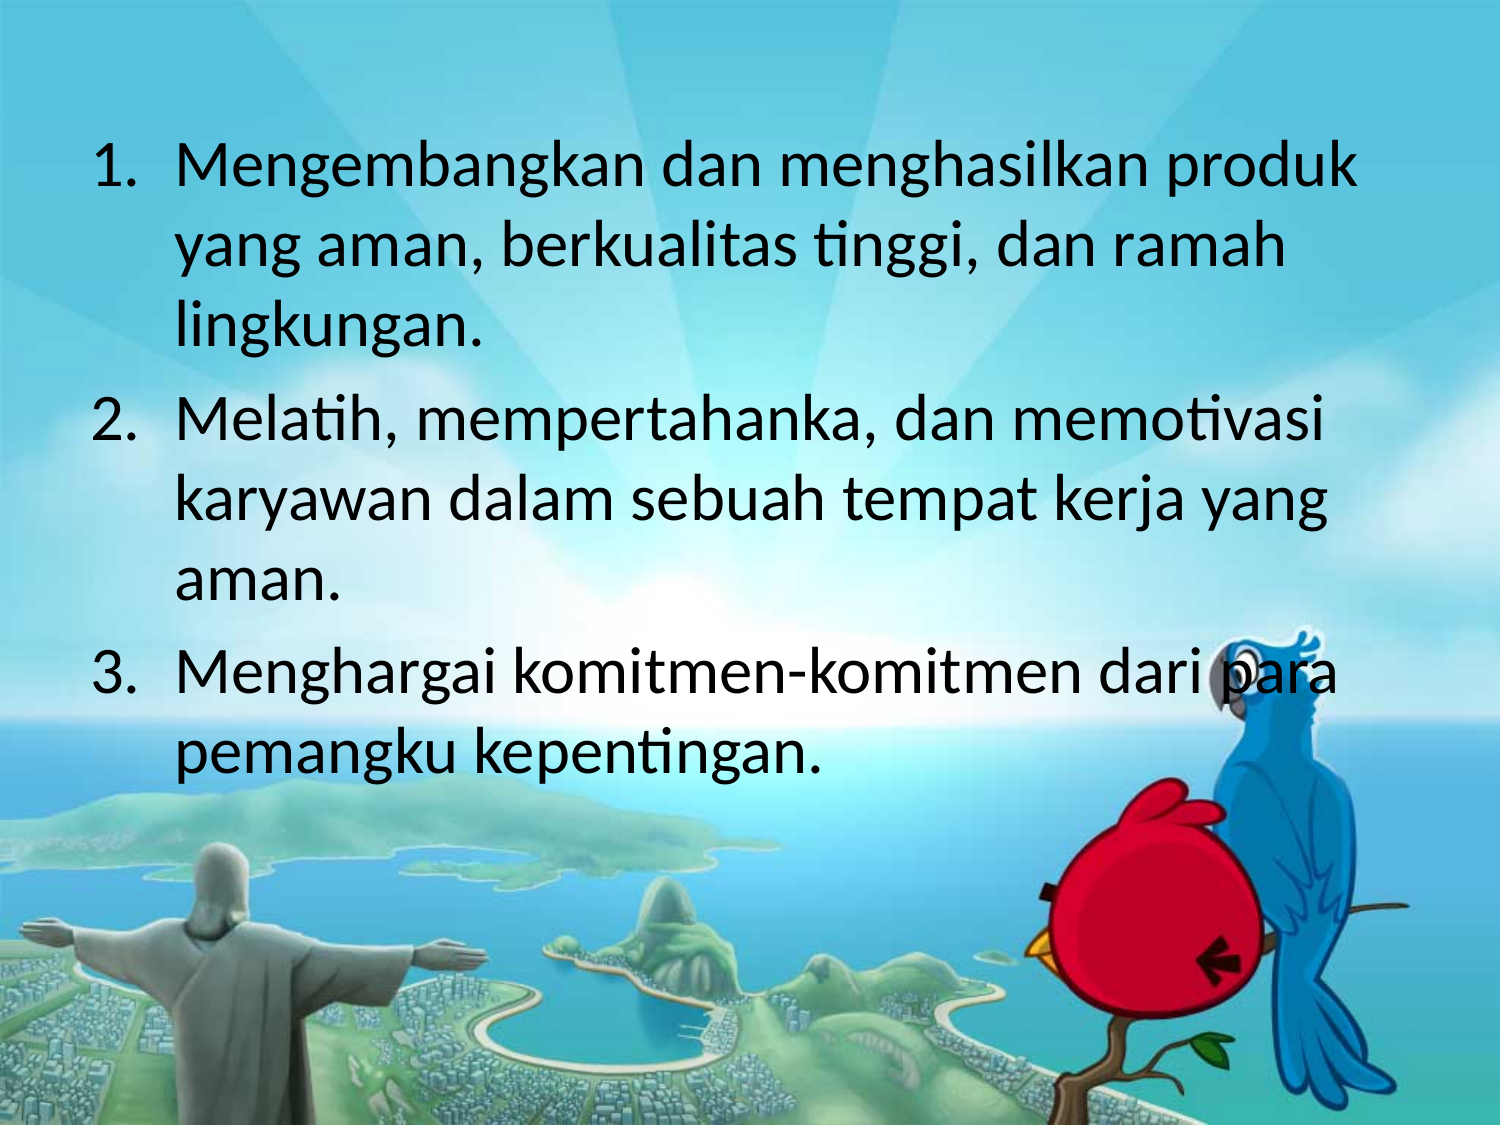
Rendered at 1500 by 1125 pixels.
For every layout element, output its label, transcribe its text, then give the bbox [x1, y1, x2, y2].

picture [0, 0, 1500, 1125]
list Mengembangkan dan menghasilkan produk yang aman, berkualitas tinggi, dan ramah lingkungan. Melatih, mempertahanka, dan memotivasi karyawan dalam sebuah tempat kerja yang aman. Menghargai komitmen-komitmen dari para pemangku kepentingan. [75, 112, 1425, 1005]
